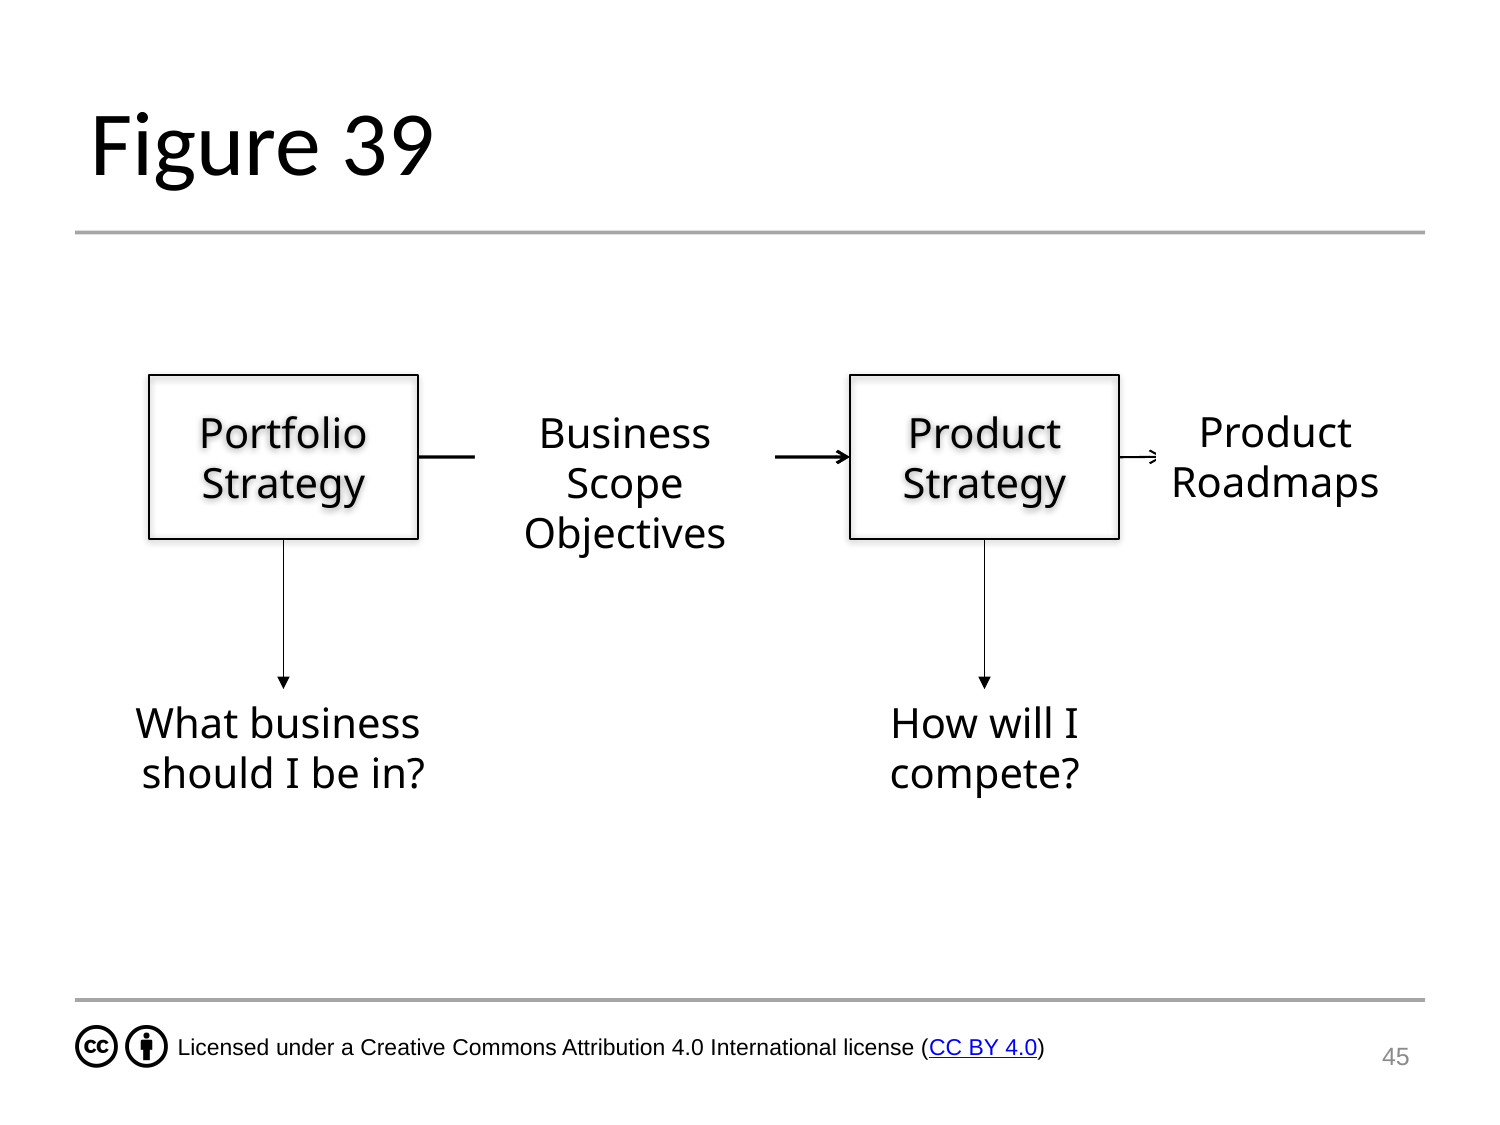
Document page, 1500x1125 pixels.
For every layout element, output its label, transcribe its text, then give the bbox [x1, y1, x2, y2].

text_box Product Strategy [847, 372, 1122, 542]
text_box Business Scope Objectives [474, 398, 775, 456]
text_box Business Scope Objectives [474, 465, 775, 564]
text_box How will I compete? [874, 688, 1095, 804]
slide_number 45 [1149, 1025, 1425, 1085]
text_box What business should I be in? [120, 688, 447, 804]
title Figure 39 [75, 45, 1425, 233]
text_box Portfolio Strategy [146, 372, 421, 542]
text_box Product Roadmaps [1156, 398, 1406, 514]
